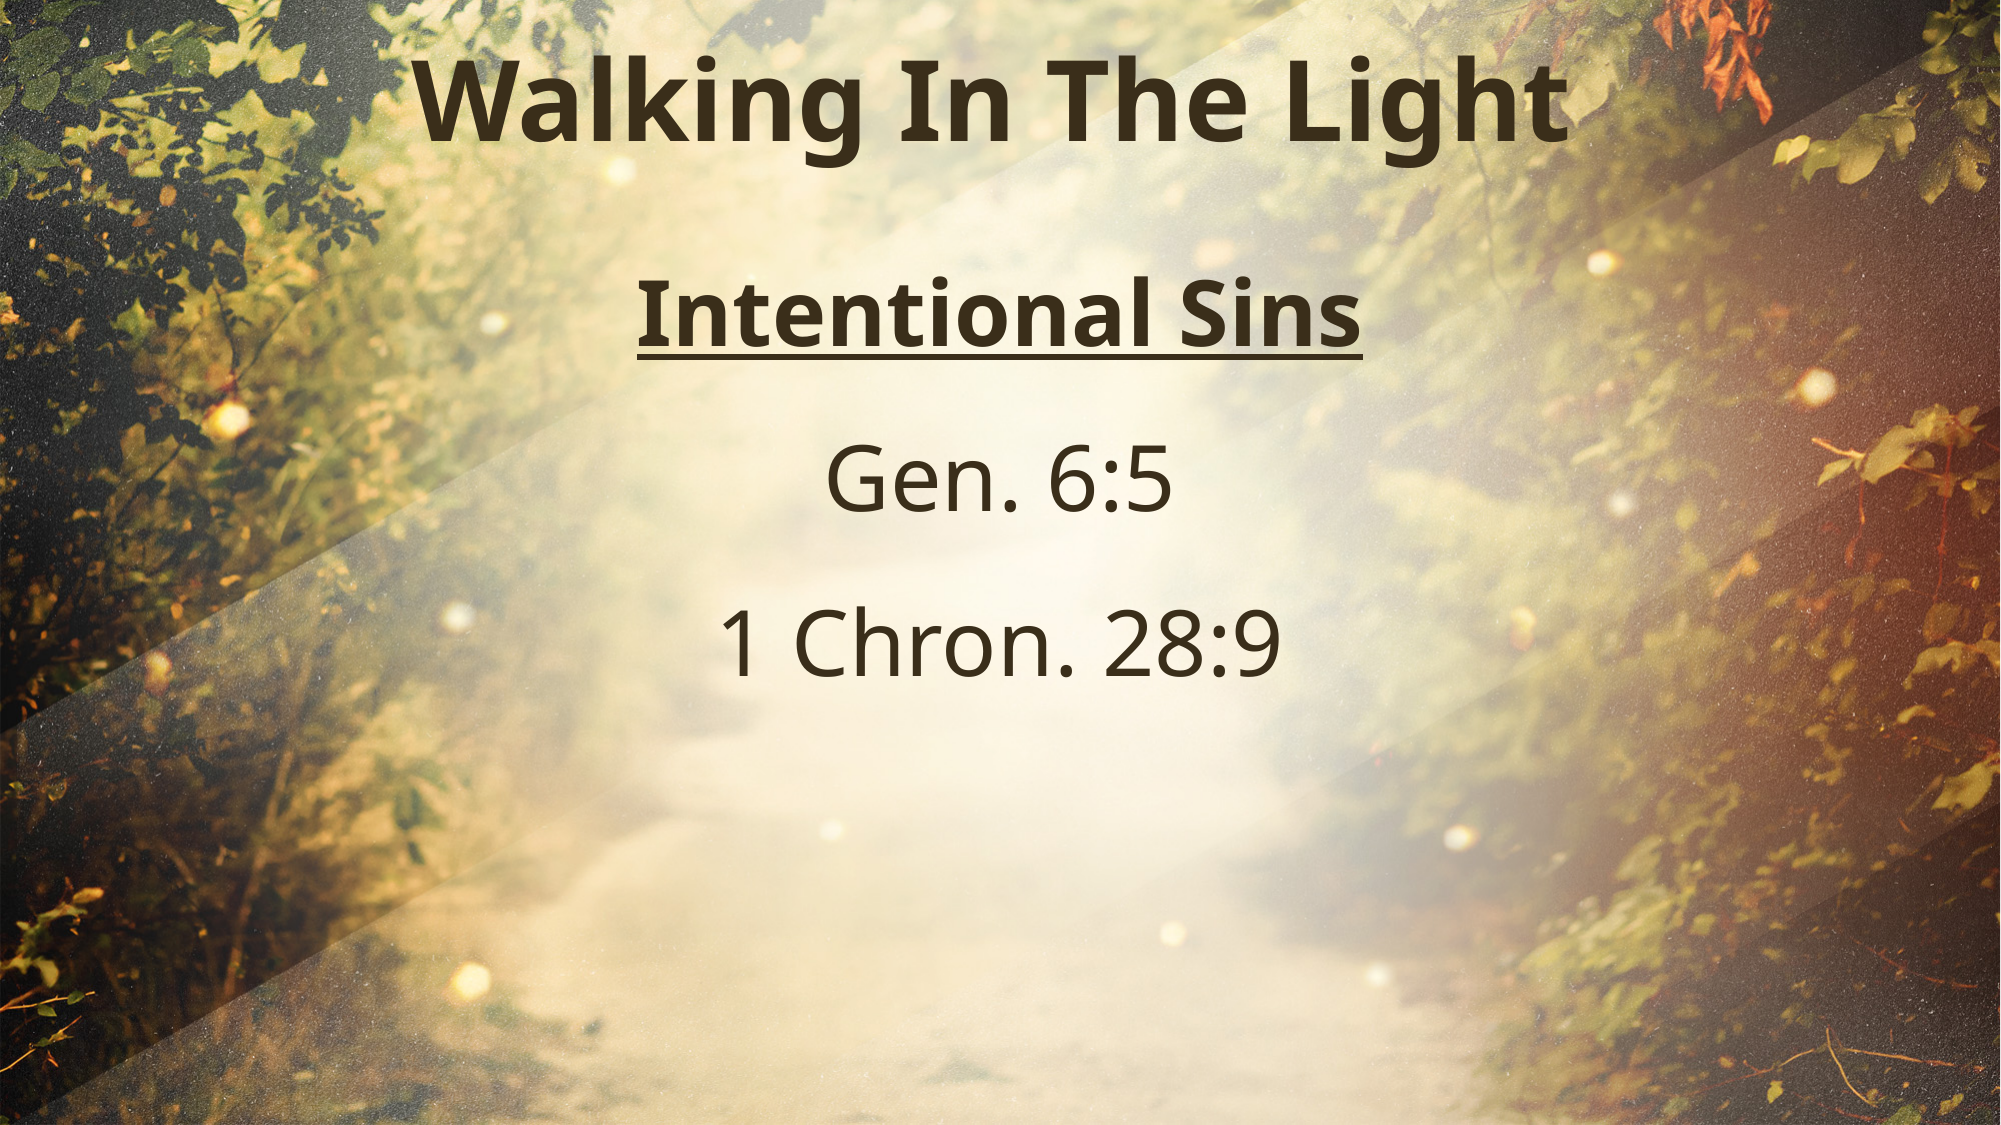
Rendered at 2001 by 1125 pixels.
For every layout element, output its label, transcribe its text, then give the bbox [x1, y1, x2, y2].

title Intentional Sins Gen. 6:5 1 Chron. 28:9 [203, 193, 1797, 909]
picture [0, 0, 2001, 1125]
text_box Walking In The Light [0, 0, 1992, 193]
